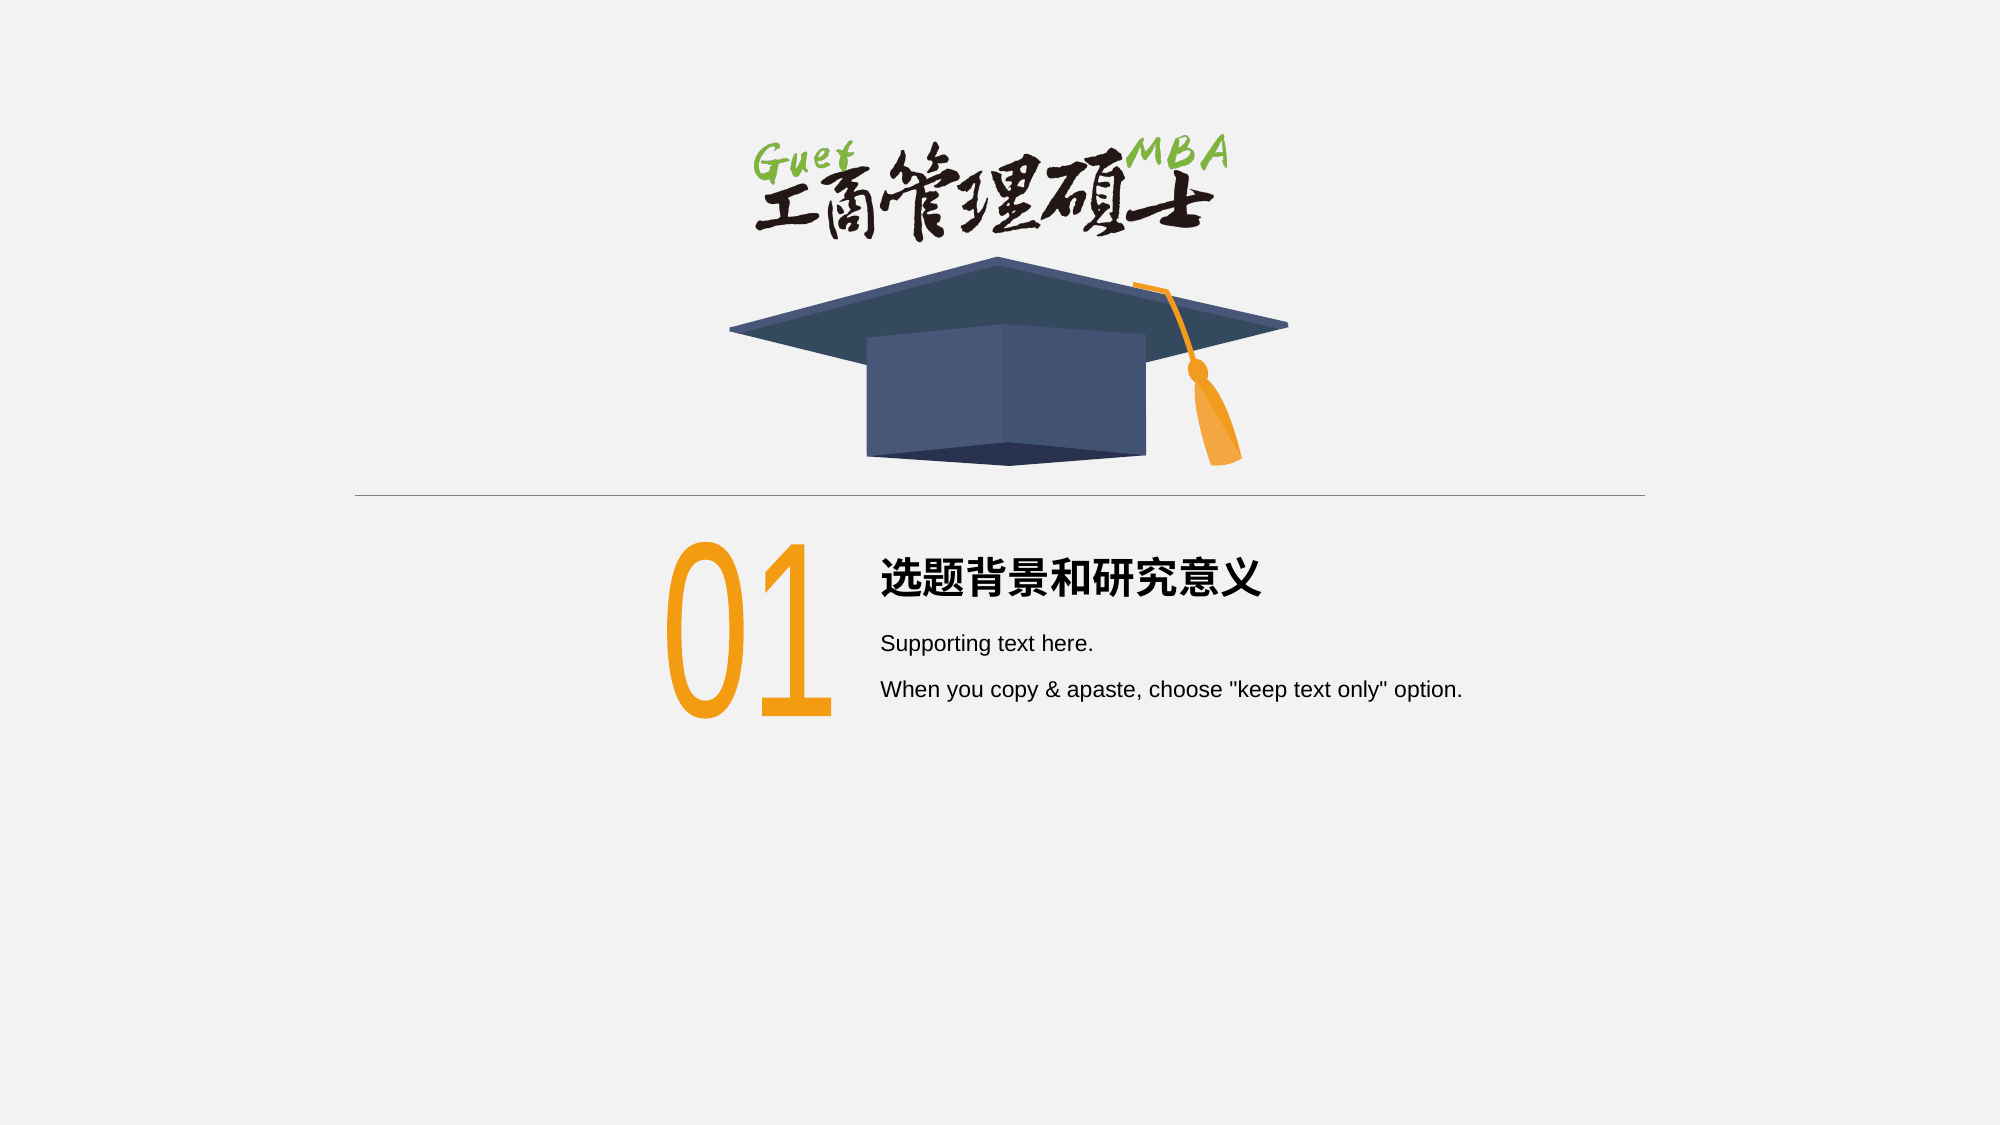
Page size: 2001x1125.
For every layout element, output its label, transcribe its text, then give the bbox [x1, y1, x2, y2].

title 选题背景和研究意义 [865, 541, 1890, 613]
picture [754, 134, 1227, 243]
list Supporting text here. When you copy & apaste, choose "keep text only" option. [865, 624, 1890, 805]
